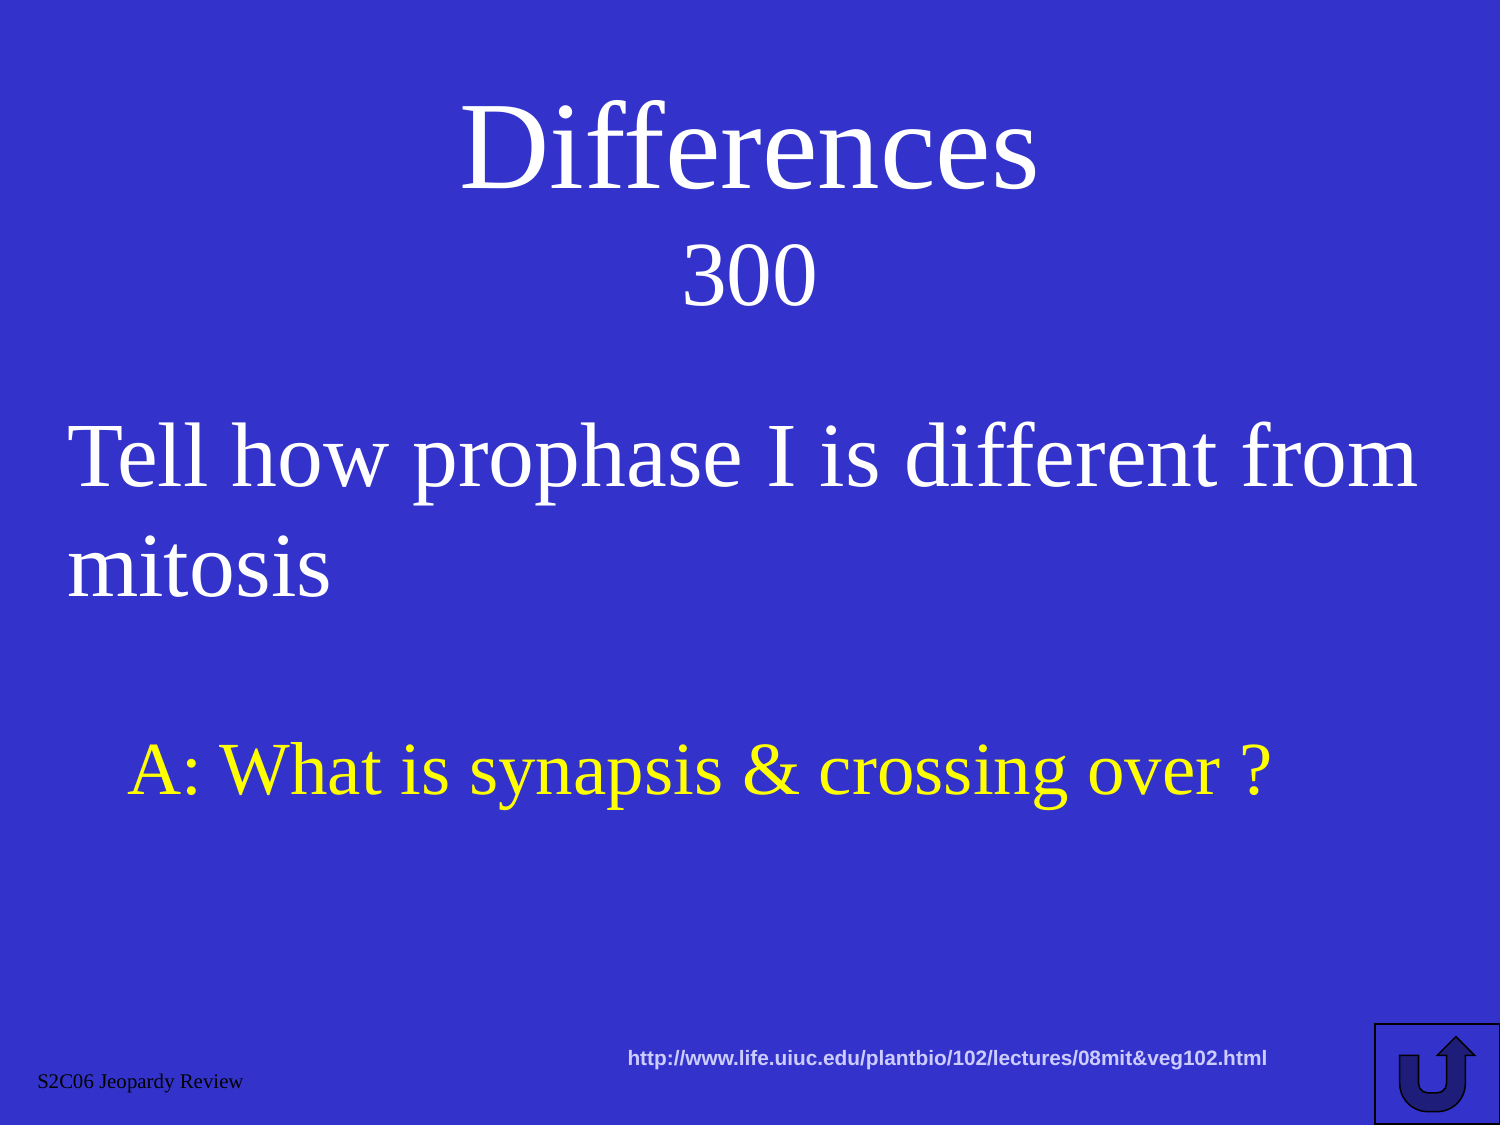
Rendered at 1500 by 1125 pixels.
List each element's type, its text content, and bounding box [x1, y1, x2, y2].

title Differences 300 [112, 99, 1388, 288]
text_box http://www.life.uiuc.edu/plantbio/102/lectures/08mit&veg102.html [612, 1037, 1283, 1078]
text_box Tell how prophase I is different from mitosis [52, 387, 1437, 623]
text_box S2C06 Jeopardy Review [22, 1059, 259, 1100]
text_box [1374, 1024, 1500, 1125]
text_box A: What is synapsis & crossing over ? [112, 712, 1350, 818]
